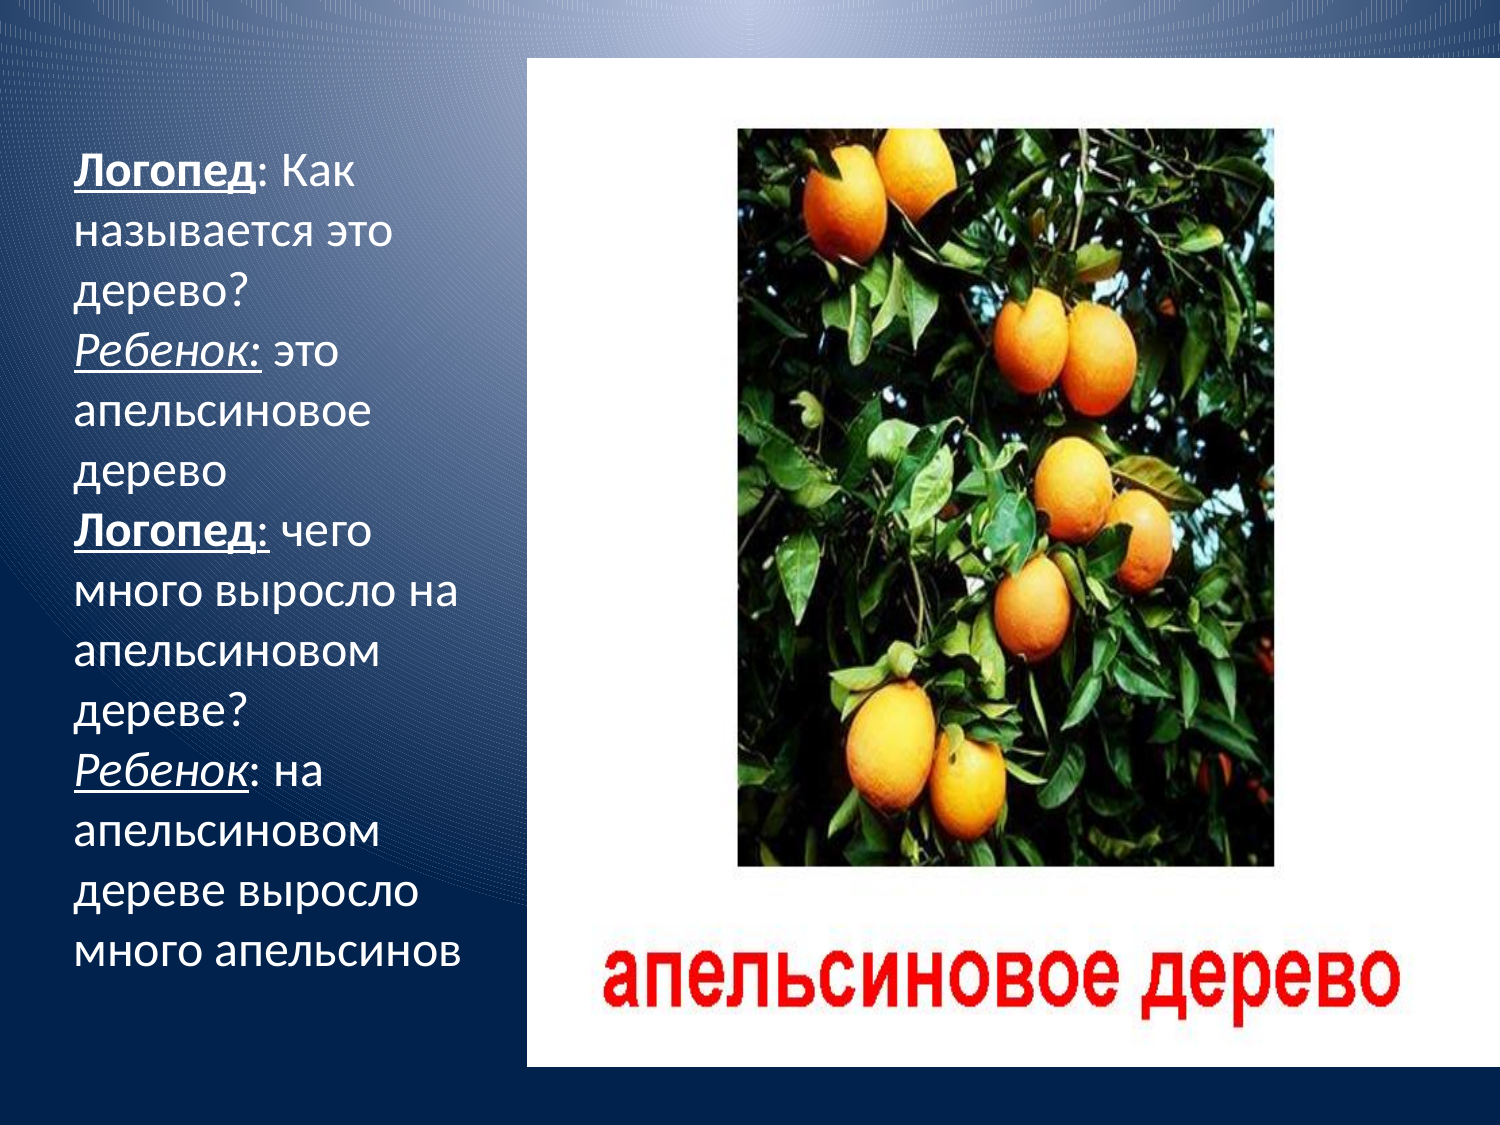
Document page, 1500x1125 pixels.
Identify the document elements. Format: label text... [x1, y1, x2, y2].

list Логопед: Как называется это дерево? Ребенок: это апельсиновое дерево Логопед: чего много выросло на апельсиновом дереве? Ребенок: на апельсиновом дереве выросло много апельсинов [58, 128, 504, 1067]
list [527, 58, 1500, 1067]
